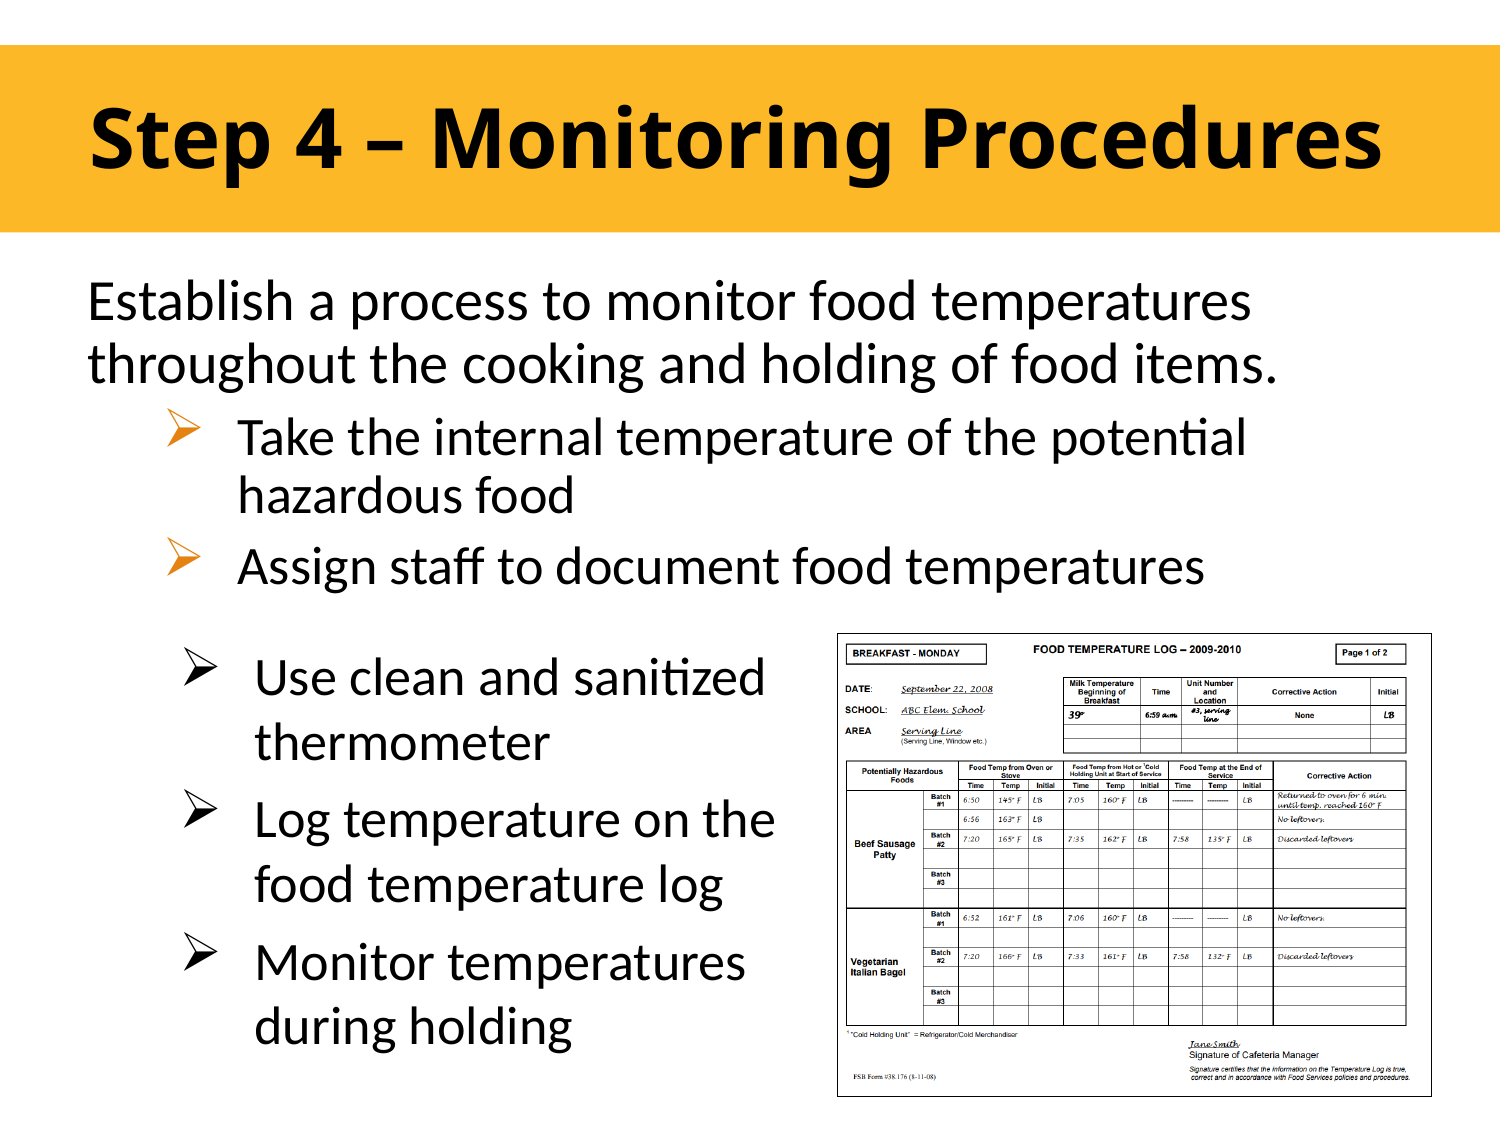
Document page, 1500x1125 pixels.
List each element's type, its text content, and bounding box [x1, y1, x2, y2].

list Establish a process to monitor food temperatures throughout the cooking and holding of food items. Take the internal temperature of the potential hazardous food Assign staff to document food temperatures [87, 262, 1463, 1005]
text_box Step 4 – Monitoring Procedures [0, 45, 1500, 233]
picture [836, 633, 1432, 1097]
text_box Use clean and sanitized thermometer Log temperature on the food temperature log Monitor temperatures during holding [89, 633, 836, 1064]
